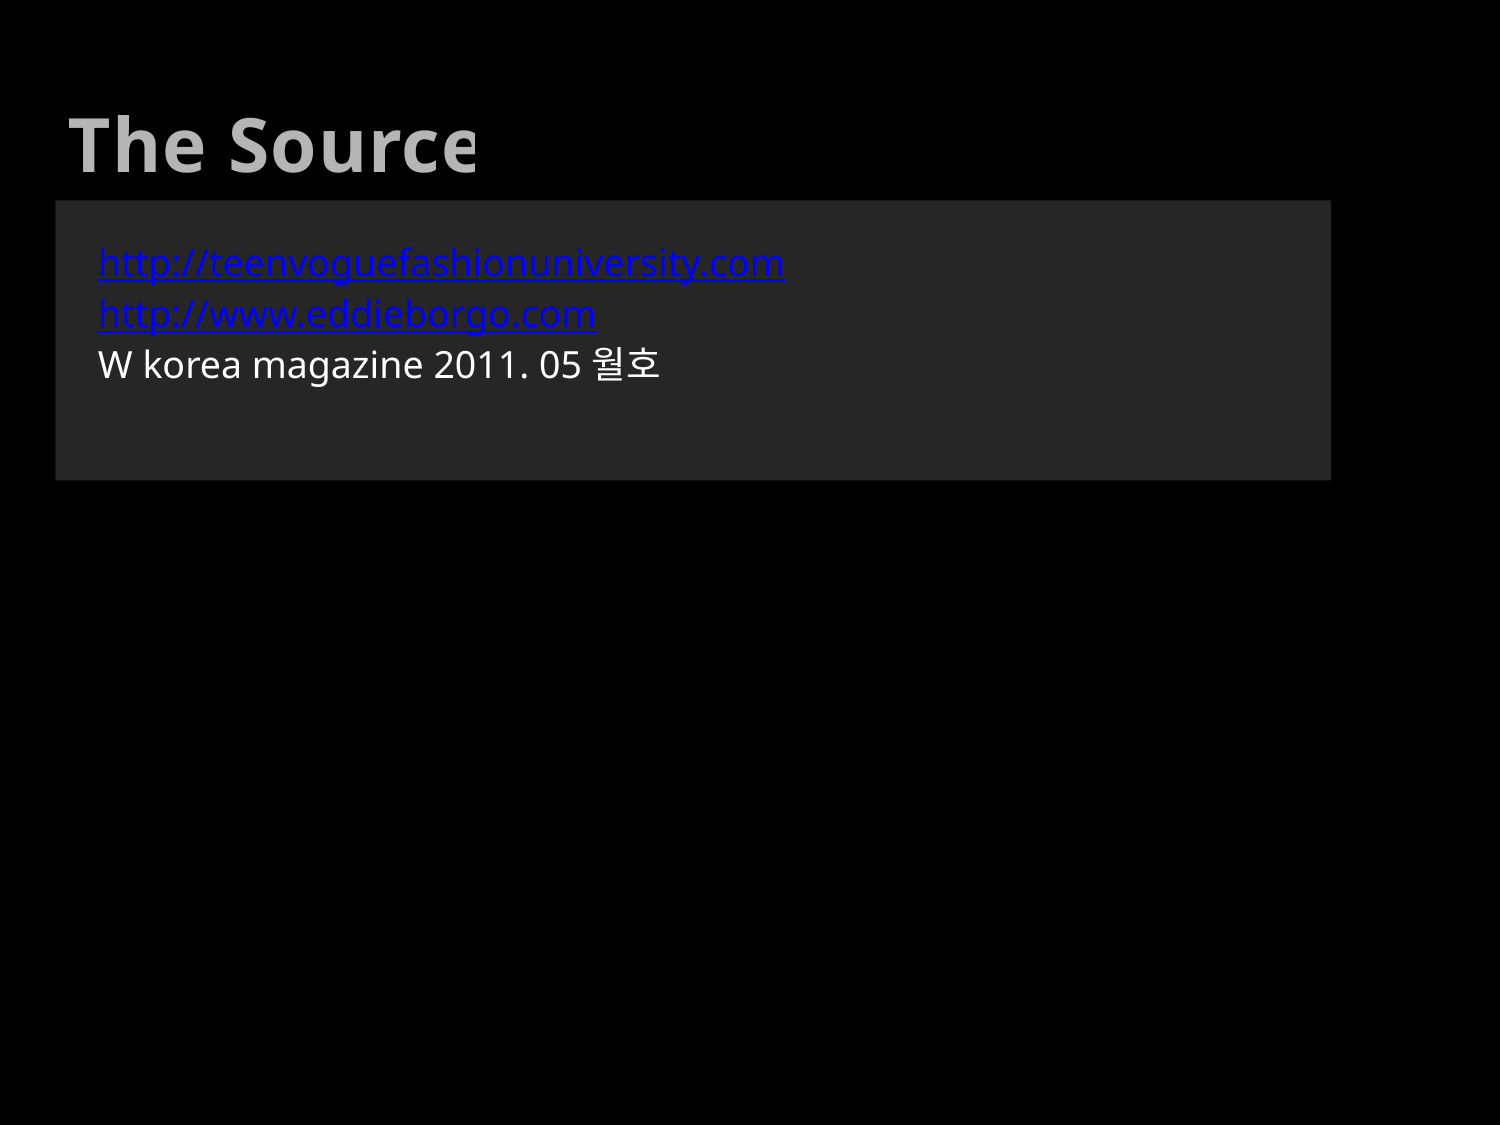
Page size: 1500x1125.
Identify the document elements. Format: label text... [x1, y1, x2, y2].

text_box [53, 198, 1333, 483]
text_box The Source [53, 89, 550, 195]
text_box http://teenvoguefashionuniversity.com http://www.eddieborgo.com W korea magazine 2011. 05월호 [83, 231, 1265, 394]
